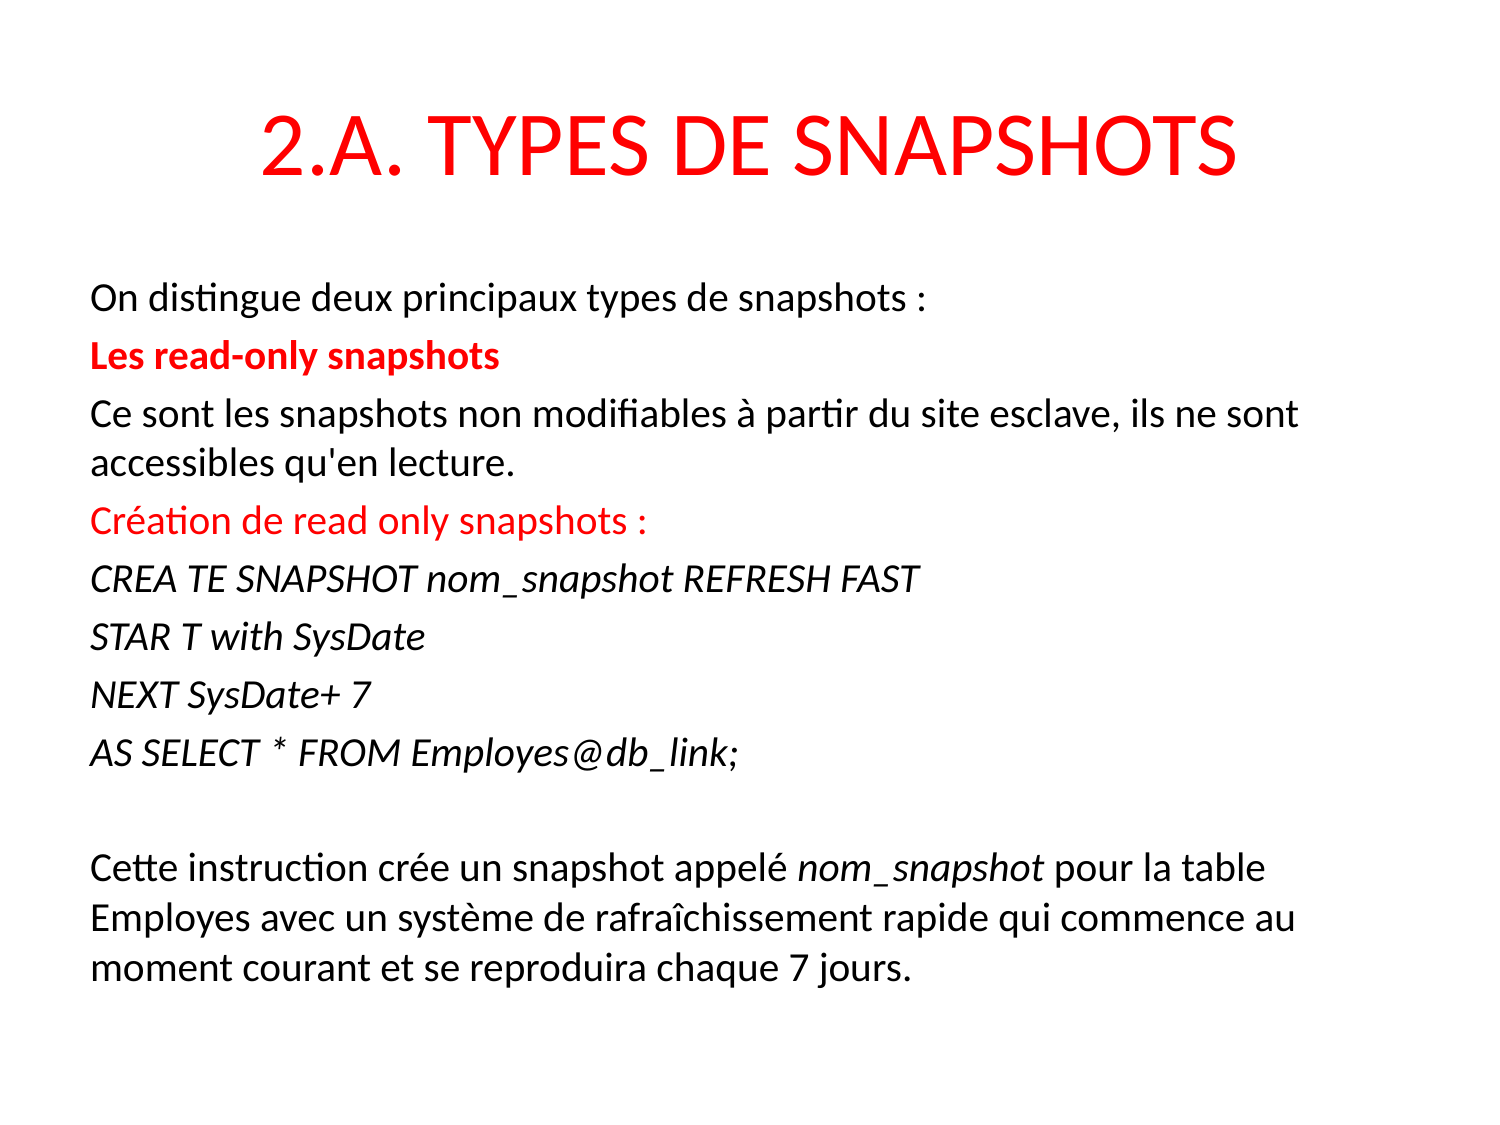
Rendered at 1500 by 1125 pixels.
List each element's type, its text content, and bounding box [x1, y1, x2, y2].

title 2.A. TYPES DE SNAPSHOTS [75, 45, 1425, 233]
list On distingue deux principaux types de snapshots : Les read-only snapshots Ce sont les snapshots non modifiables à partir du site esclave, ils ne sont accessibles qu'en lecture. Création de read only snapshots : CREA TE SNAPSHOT nom_snapshot REFRESH FAST STAR T with SysDate NEXT SysDate+ 7 AS SELECT * FROM Employes@db_link; Cette instruction crée un snapshot appelé nom_snapshot pour la table Employes avec un système de rafraîchissement rapide qui commence au moment courant et se reproduira chaque 7 jours. [75, 262, 1425, 1005]
